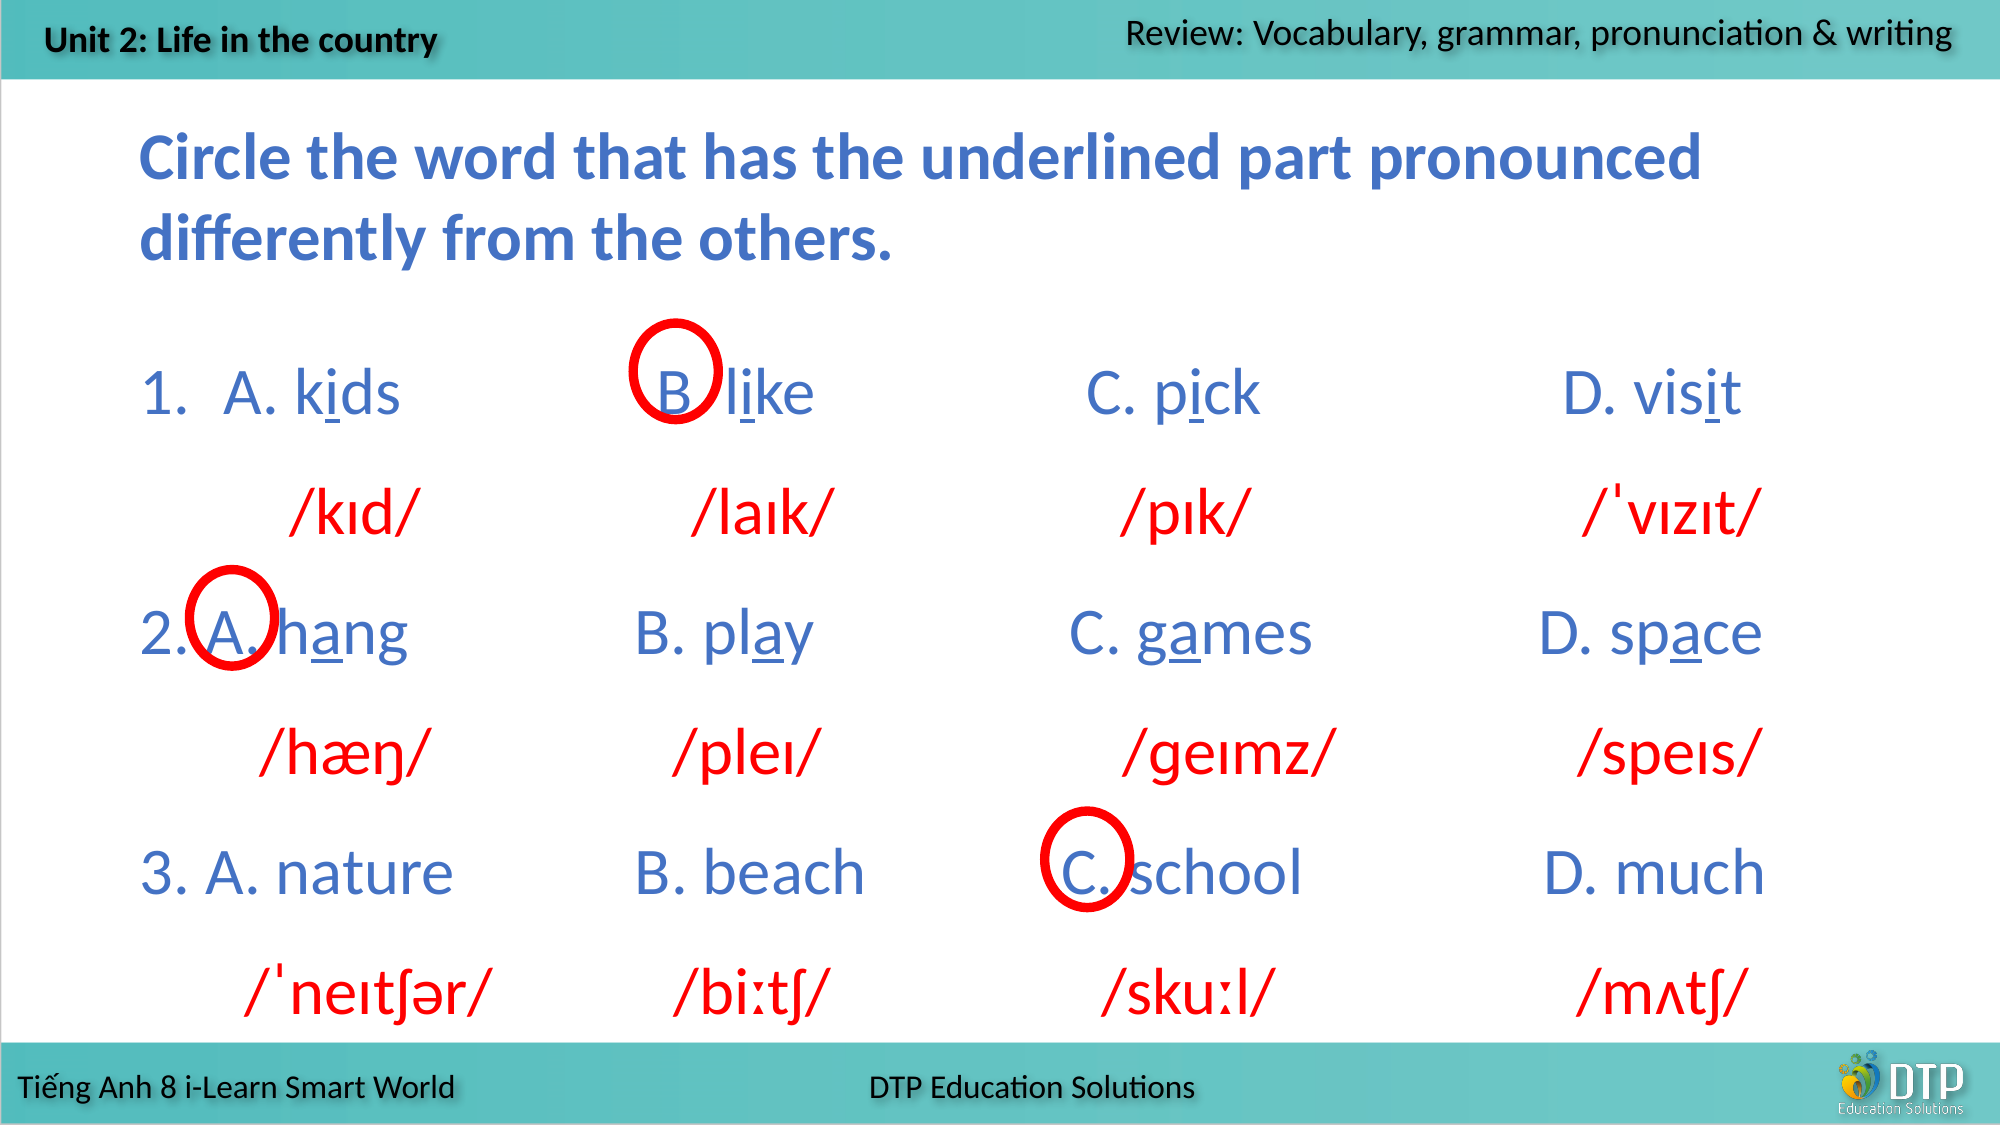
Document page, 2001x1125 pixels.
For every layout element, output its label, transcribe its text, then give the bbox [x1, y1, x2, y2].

text_box Circle the word that has the underlined part pronounced differently from the others. [124, 105, 1876, 281]
text_box [1043, 809, 1131, 909]
text_box A. kids B. like C. pick D. visit /kɪd/ /laɪk/ /pɪk/ /ˈvɪzɪt/ 2. A. hang B. play C. games D. space /hæŋ/ /pleɪ/ /ɡeɪmz/ /speɪs/ 3. A. nature B. beach C. school D. much /ˈneɪtʃər/ /biːtʃ/ /skuːl/ /mʌtʃ/ [124, 300, 1893, 1036]
text_box [632, 321, 720, 421]
picture [0, 0, 2000, 1125]
text_box [188, 568, 276, 668]
